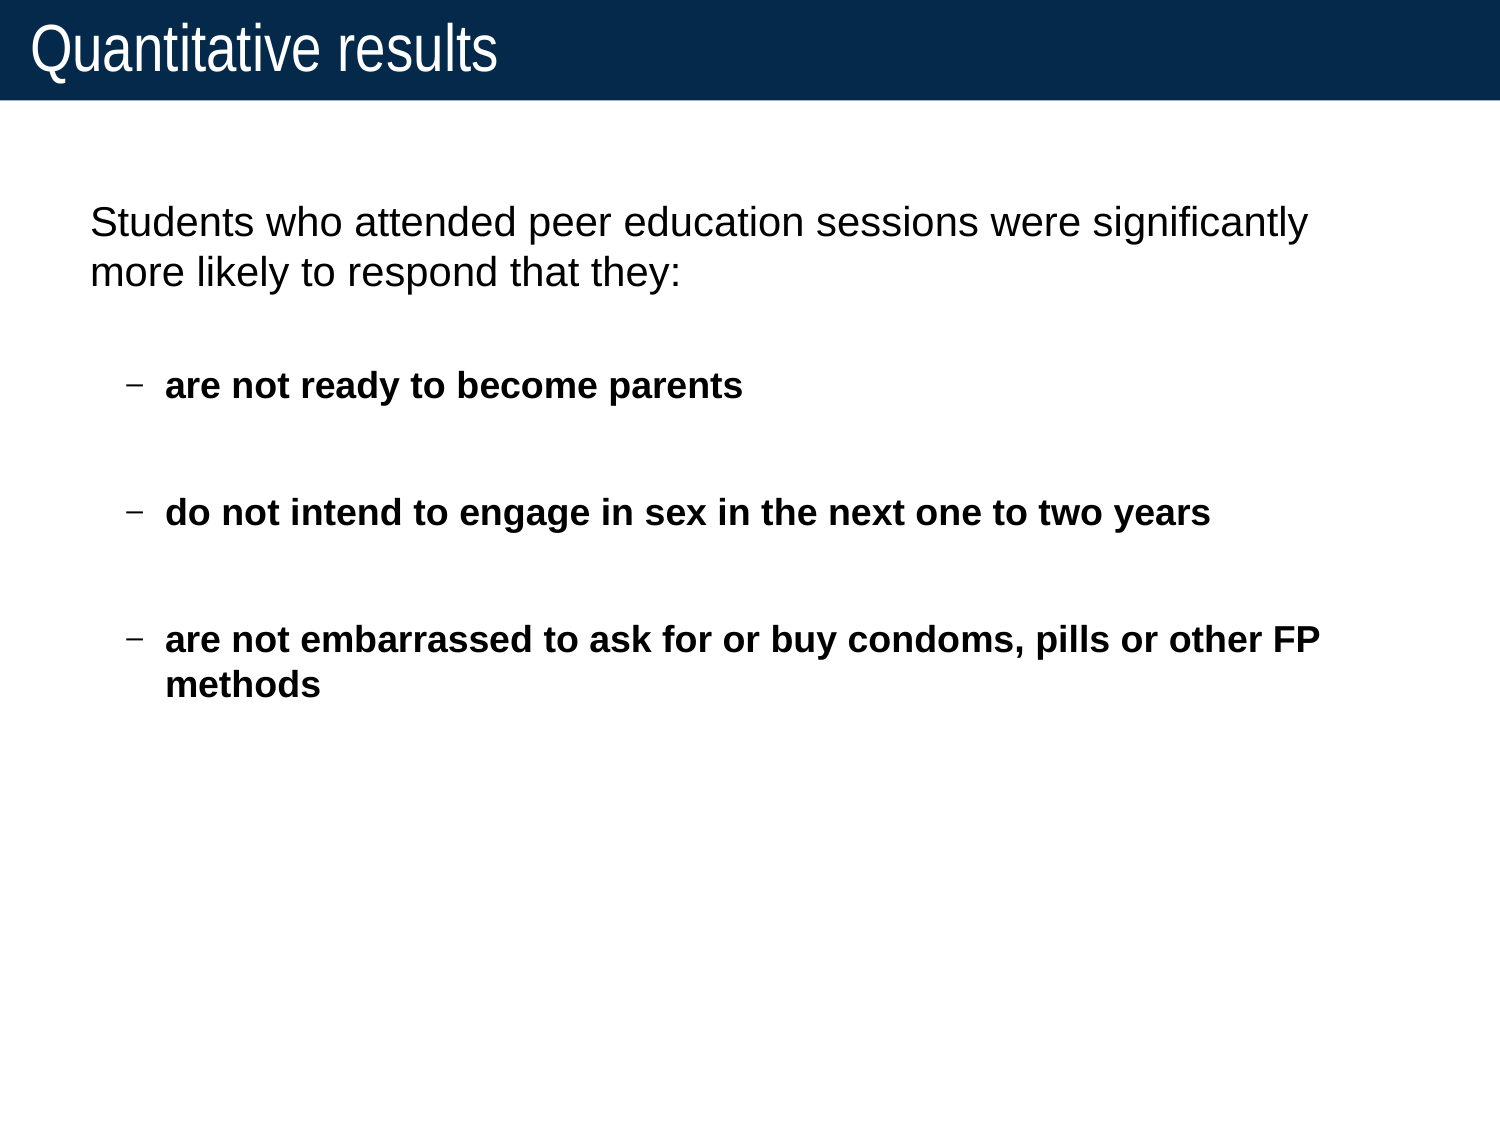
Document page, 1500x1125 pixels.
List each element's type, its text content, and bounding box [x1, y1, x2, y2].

title Quantitative results [0, 0, 1500, 101]
list Students who attended peer education sessions were significantly more likely to respond that they: are not ready to become parents do not intend to engage in sex in the next one to two years are not embarrassed to ask for or buy condoms, pills or other FP methods [74, 187, 1426, 1006]
